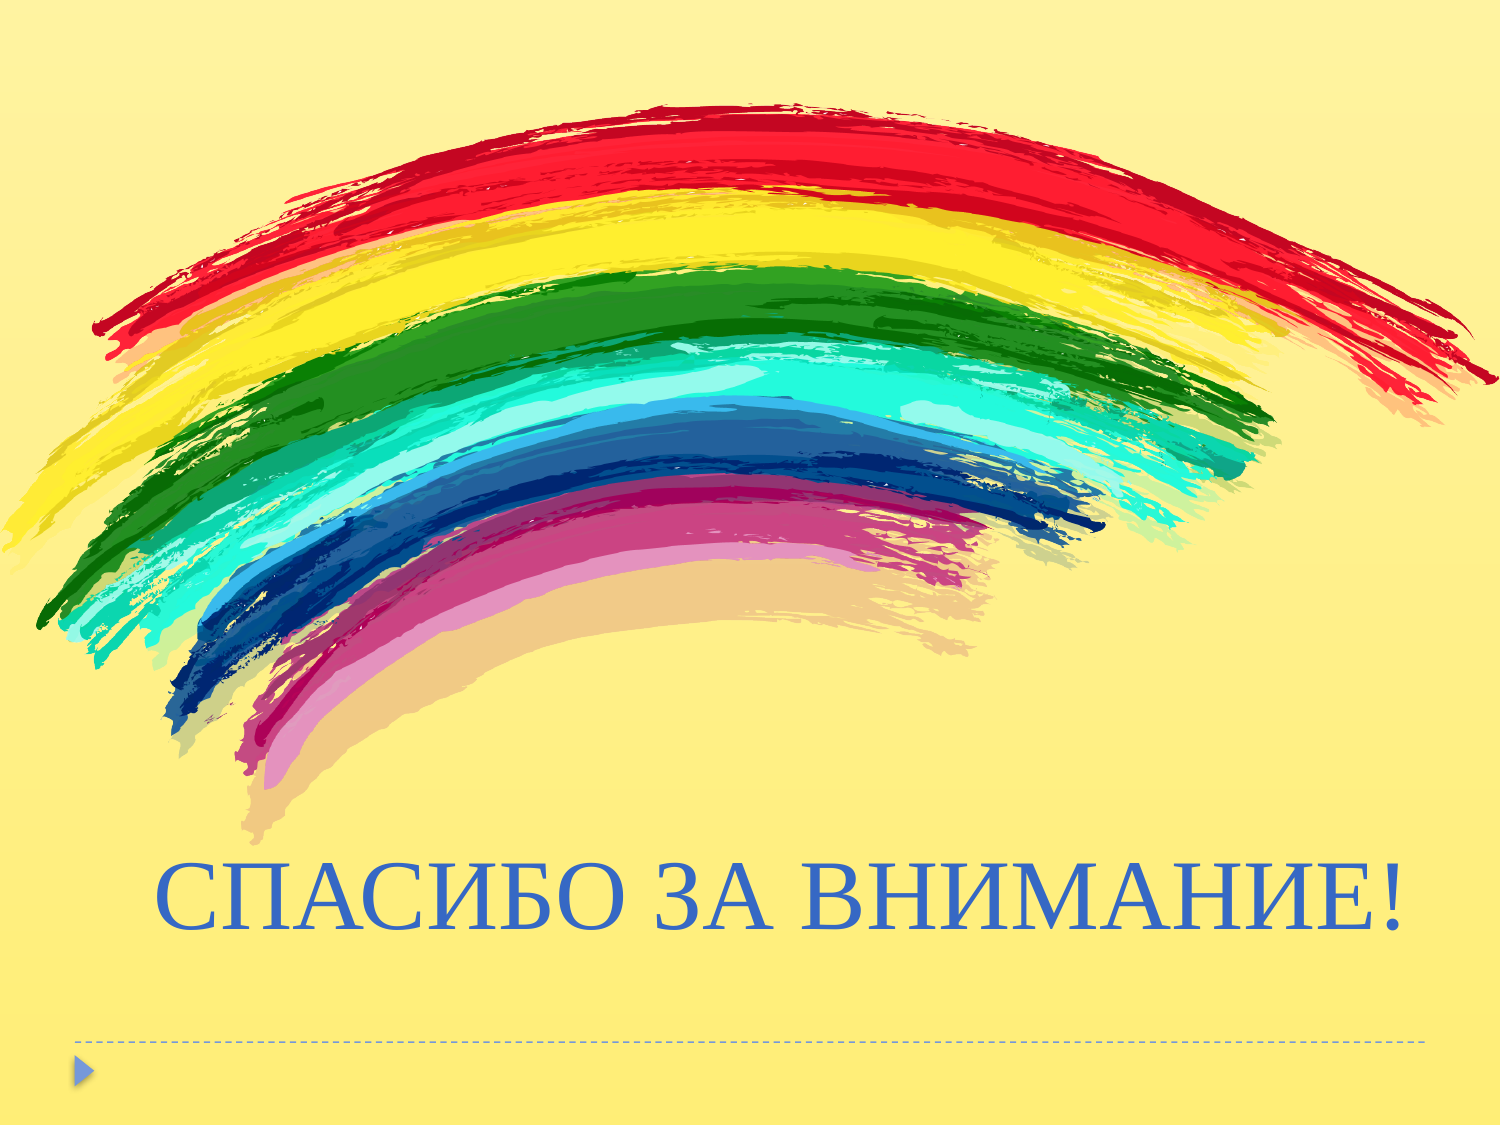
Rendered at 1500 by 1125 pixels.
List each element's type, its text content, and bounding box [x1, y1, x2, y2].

picture [0, 103, 1500, 847]
text_box СПАСИБО ЗА ВНИМАНИЕ! [64, 858, 1500, 957]
